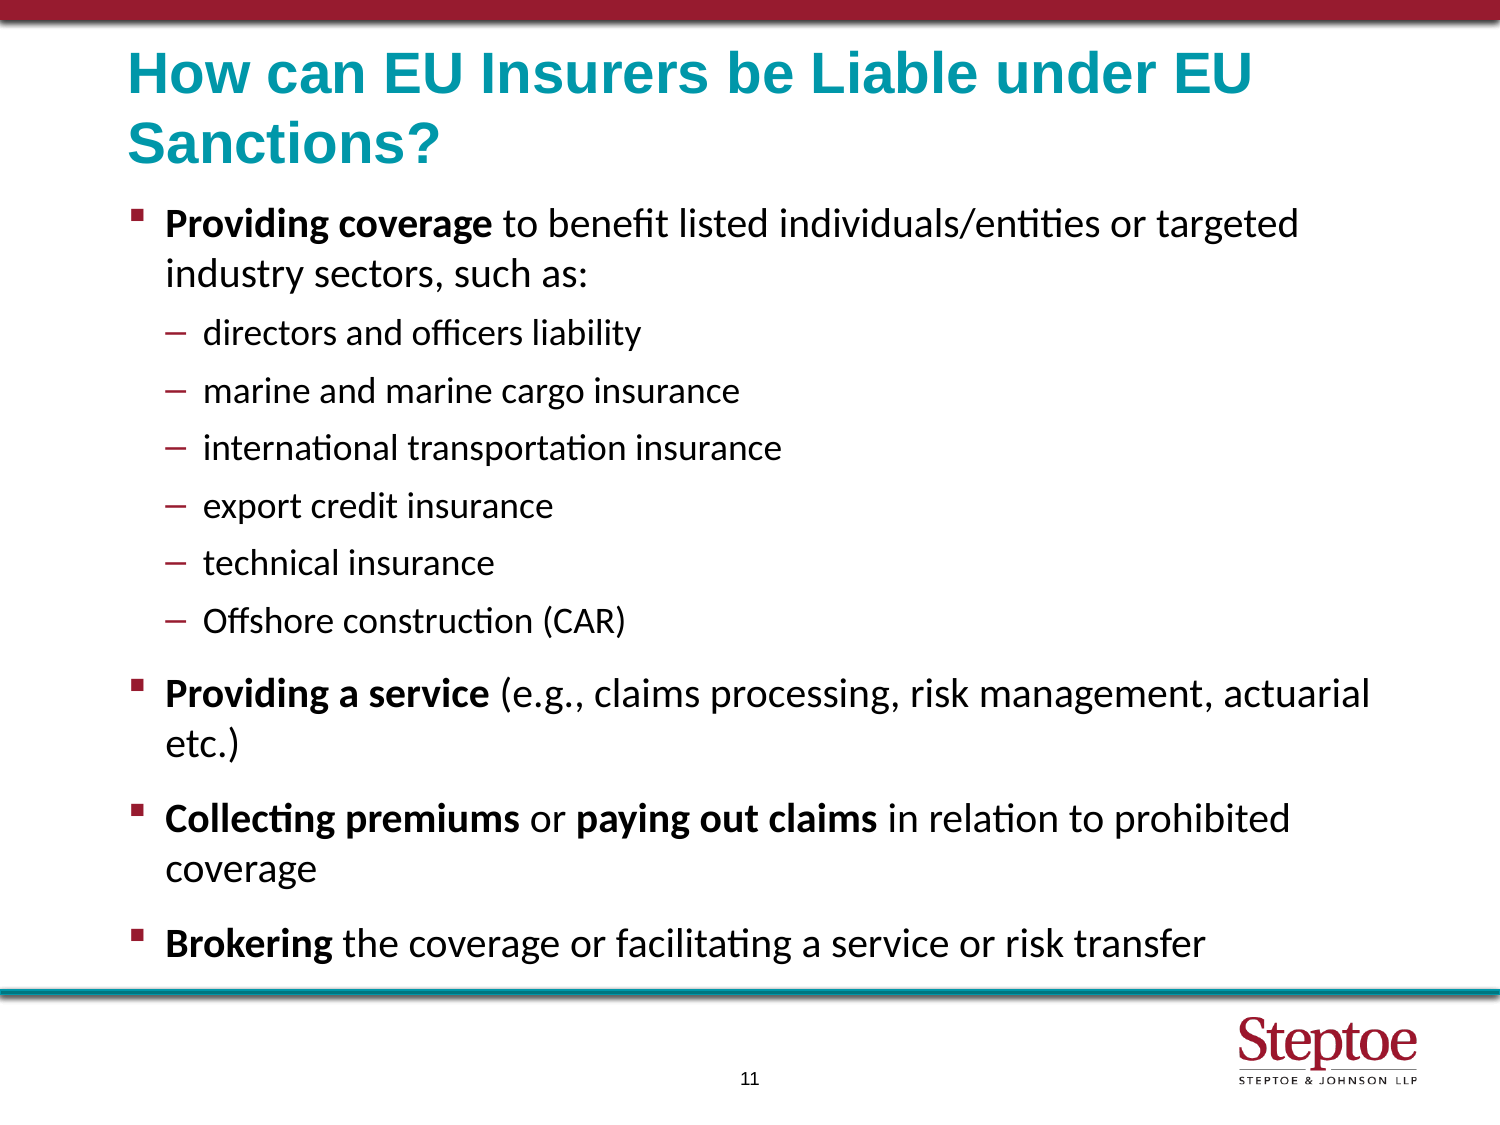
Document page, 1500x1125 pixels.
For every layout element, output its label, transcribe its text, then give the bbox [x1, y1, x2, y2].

title How can EU Insurers be Liable under EU Sanctions? [127, 83, 1424, 176]
list Providing coverage to benefit listed individuals/entities or targeted industry sectors, such as: directors and officers liability marine and marine cargo insurance international transportation insurance export credit insurance technical insurance Offshore construction (CAR) Providing a service (e.g., claims processing, risk management, actuarial etc.) Collecting premiums or paying out claims in relation to prohibited coverage Brokering the coverage or facilitating a service or risk transfer [127, 195, 1372, 901]
slide_number 11 [688, 1066, 812, 1105]
picture [1238, 1016, 1417, 1085]
